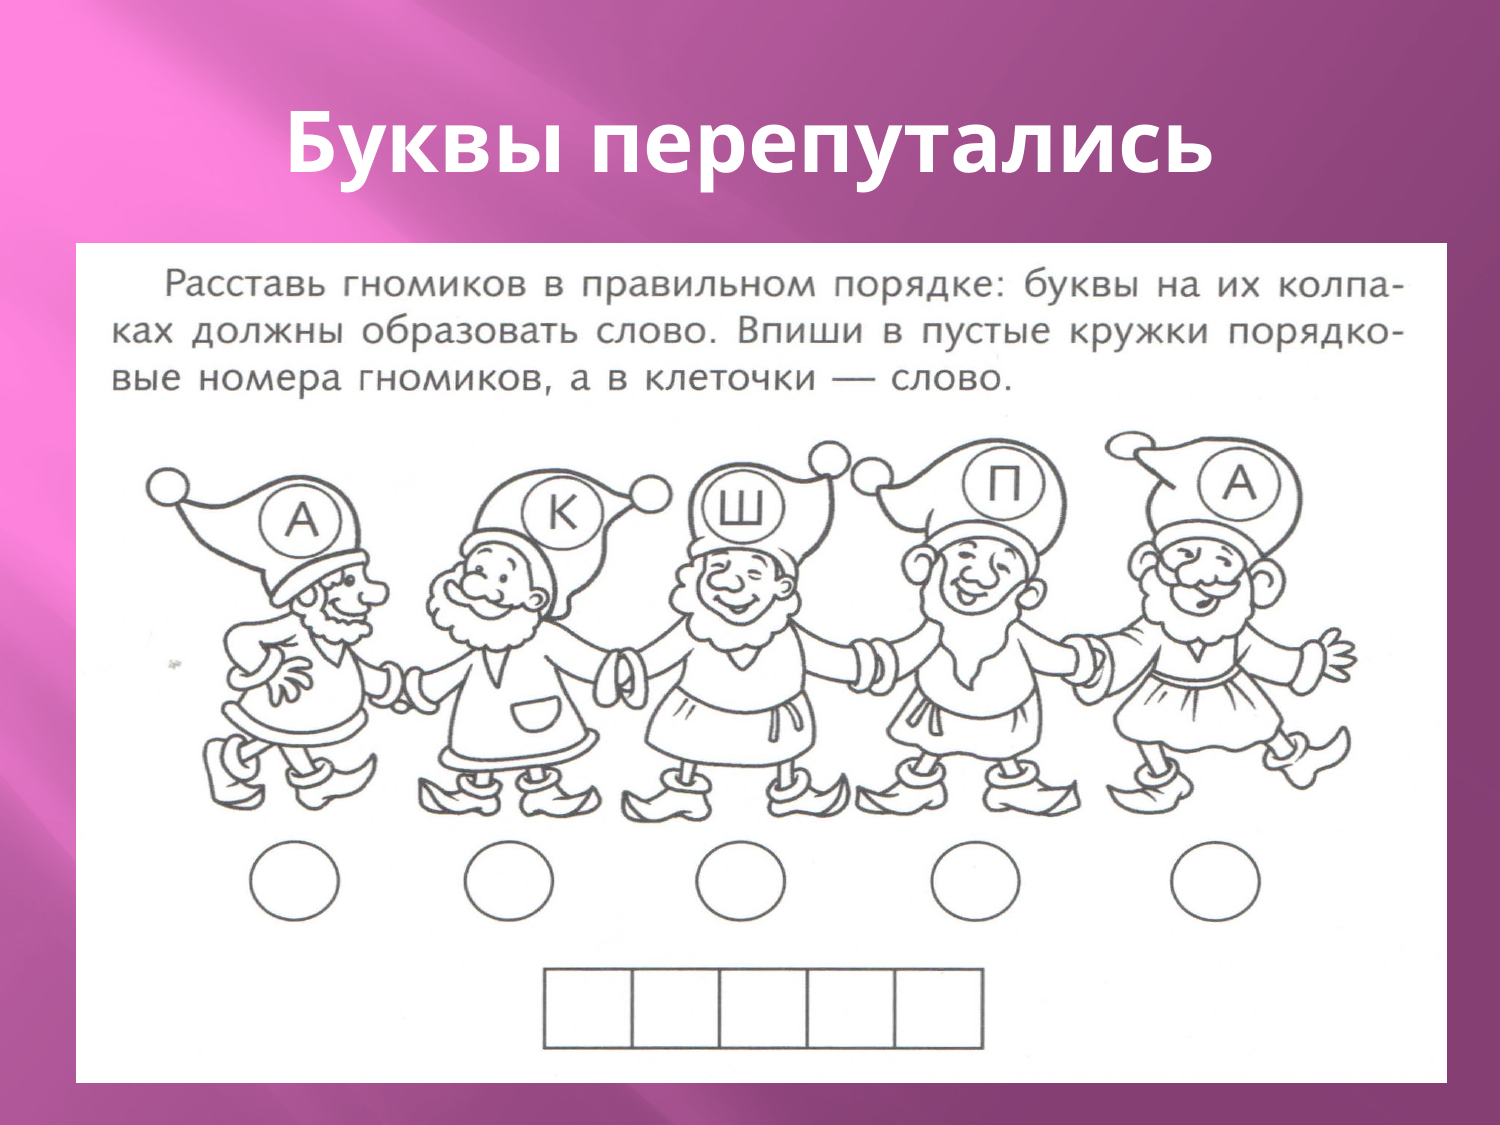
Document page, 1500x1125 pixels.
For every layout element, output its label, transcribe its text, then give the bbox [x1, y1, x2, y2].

picture [76, 243, 1448, 1083]
title Буквы перепутались [75, 45, 1425, 233]
